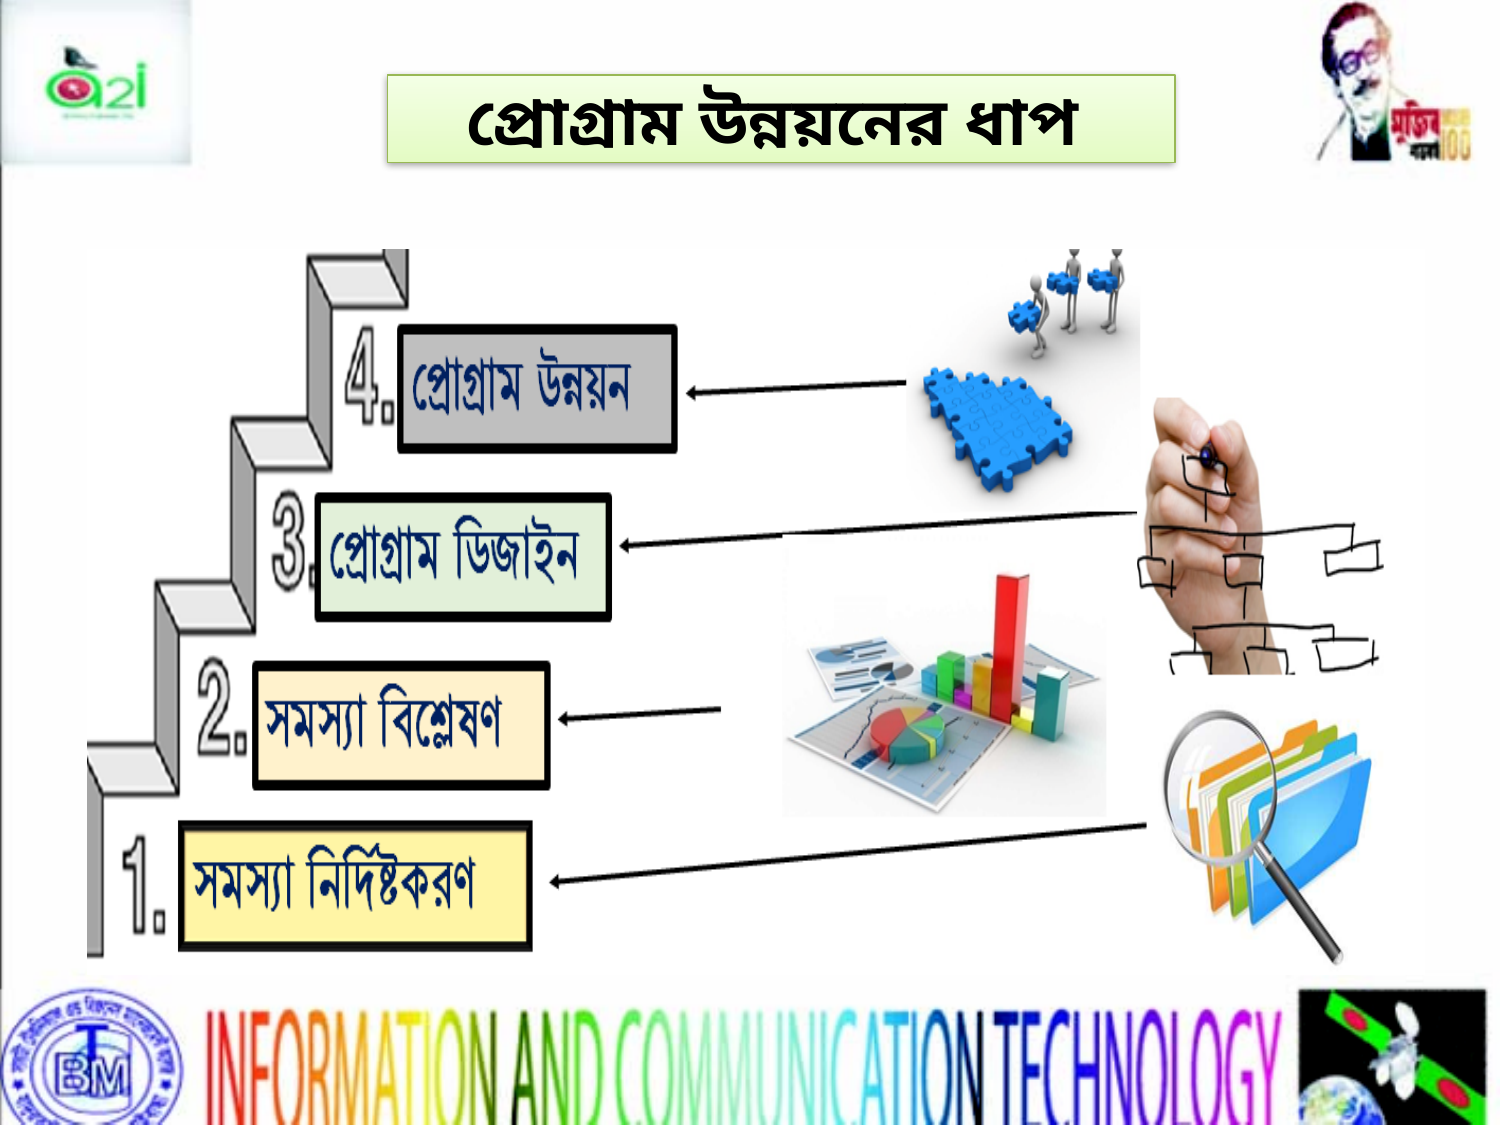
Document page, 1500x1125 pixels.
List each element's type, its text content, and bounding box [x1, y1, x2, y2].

text_box প্রোগ্রাম উন্নয়নের ধাপ [387, 74, 1176, 163]
picture [0, 0, 1500, 1125]
